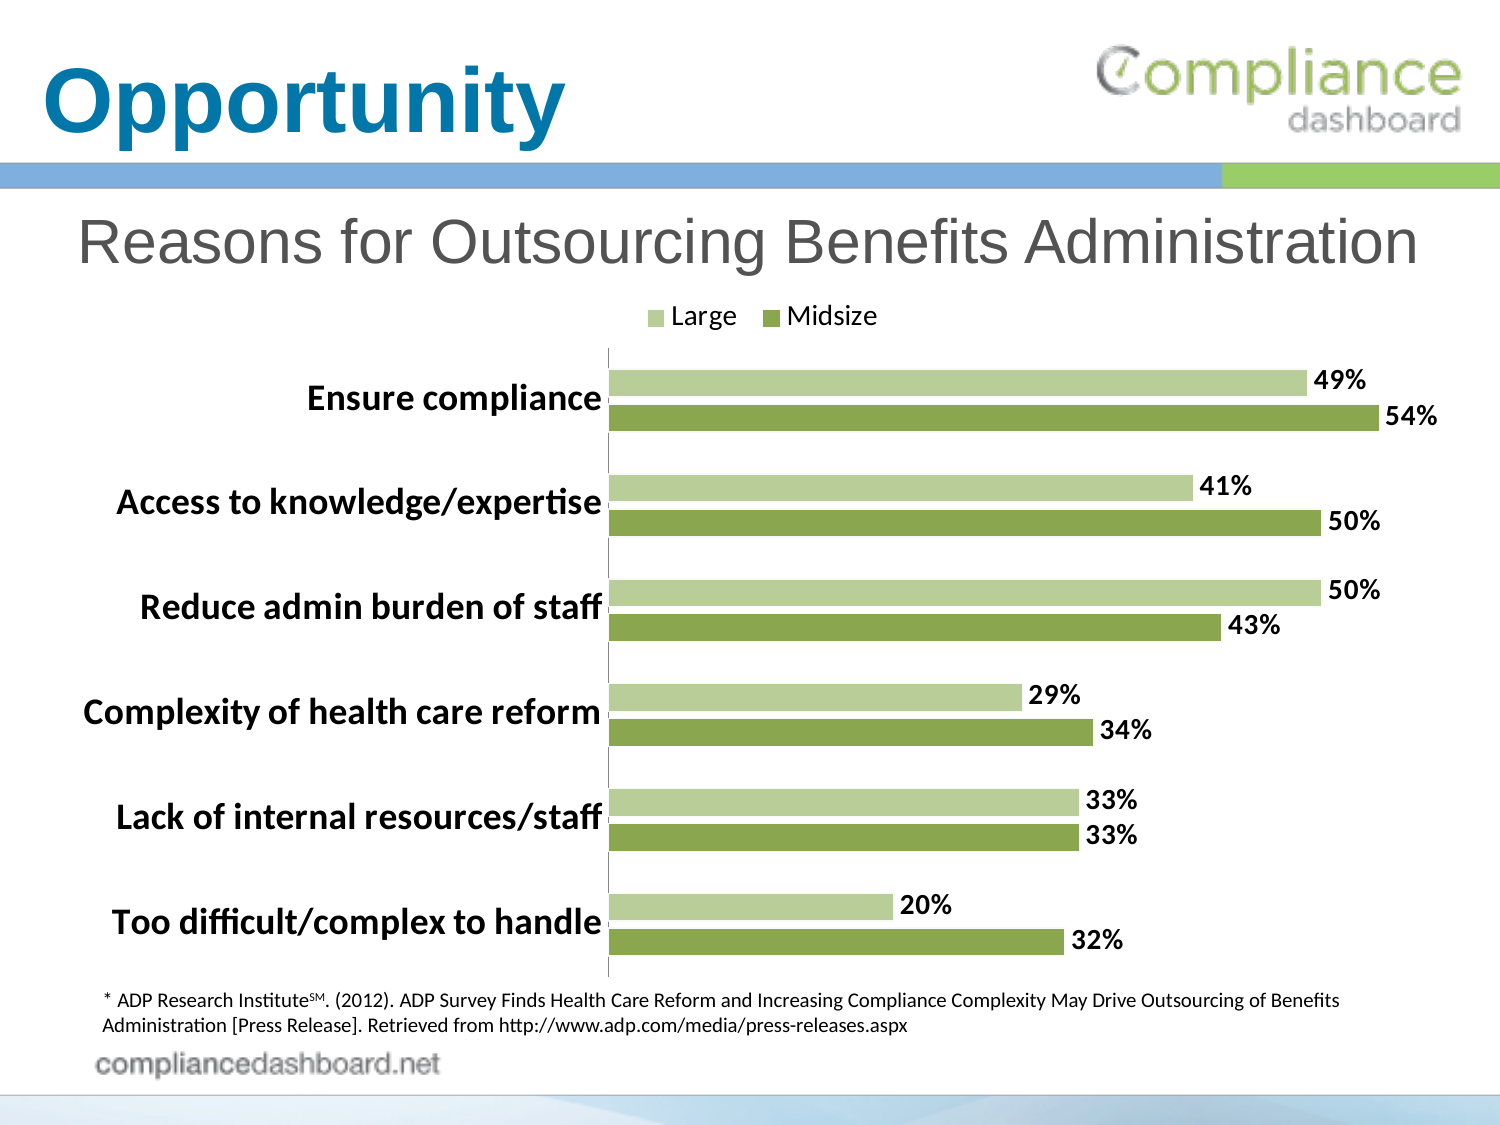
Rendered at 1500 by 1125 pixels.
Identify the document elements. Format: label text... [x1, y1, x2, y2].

chart [24, 174, 1500, 1013]
text_box Opportunity [27, 33, 1318, 158]
picture [0, 0, 1500, 1125]
text_box * ADP Research InstituteSM. (2012). ADP Survey Finds Health Care Reform and Increasing Compliance Complexity May Drive Outsourcing of Benefits Administration [Press Release]. Retrieved from http://www.adp.com/media/press-releases.aspx [87, 1021, 1388, 1045]
